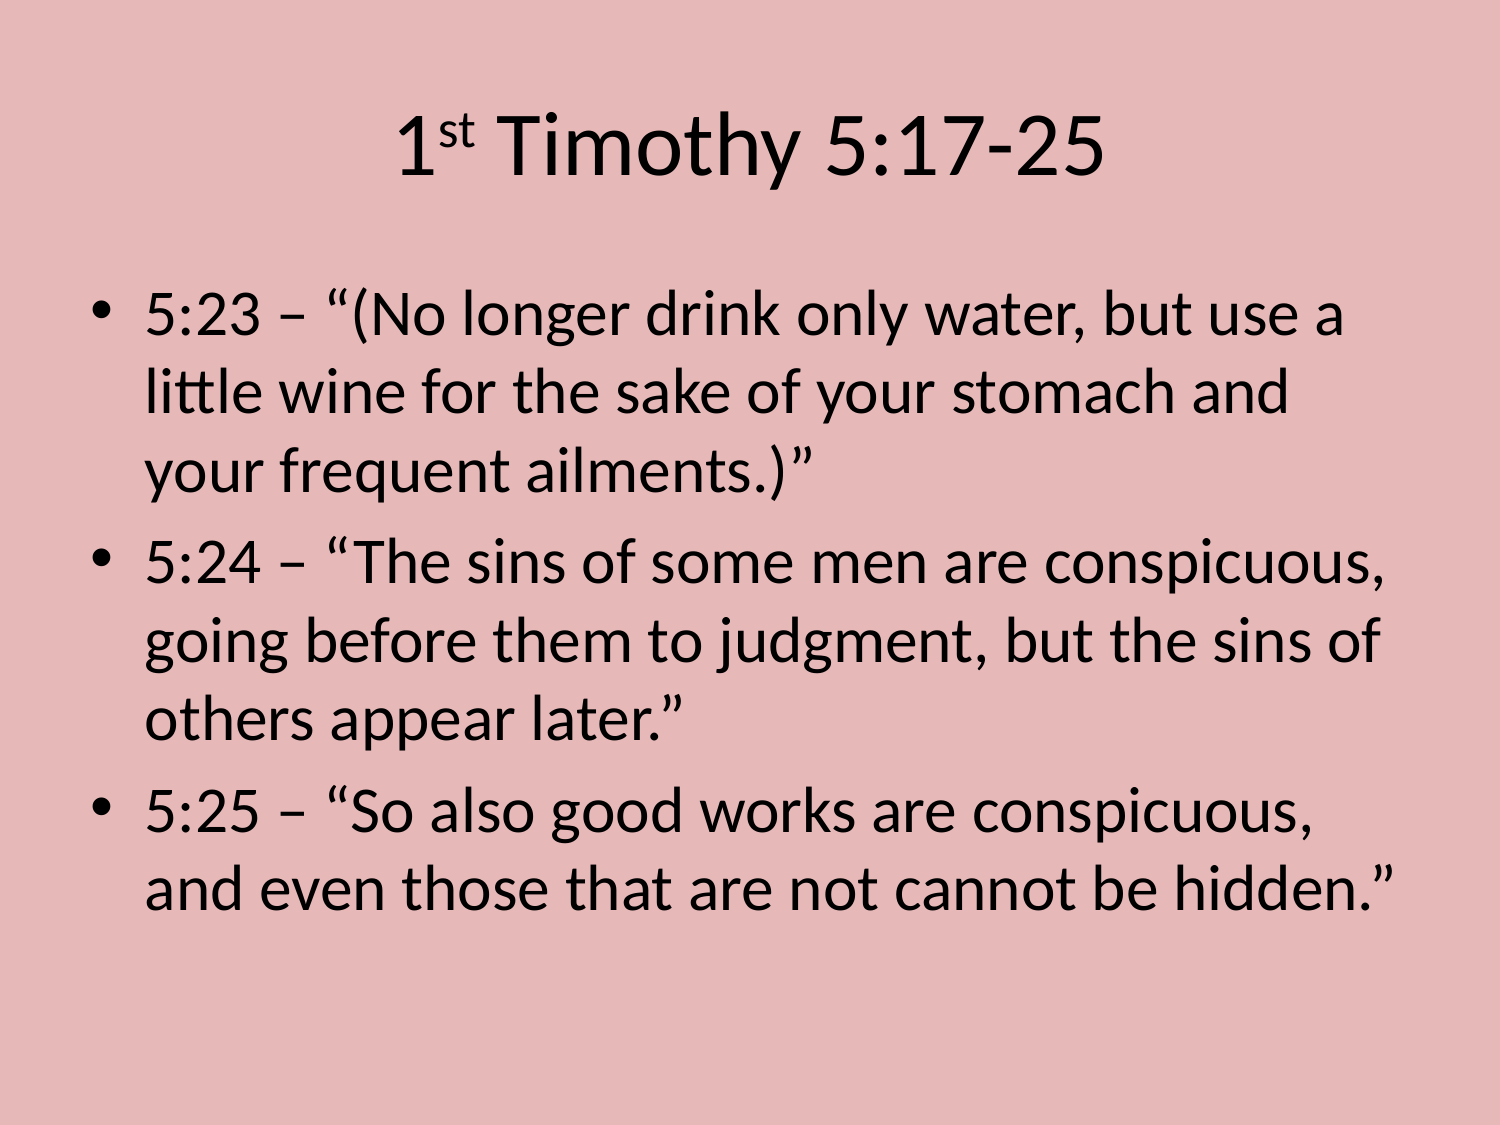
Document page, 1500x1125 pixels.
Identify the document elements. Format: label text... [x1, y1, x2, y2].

list 5:23 – “(No longer drink only water, but use a little wine for the sake of your stomach and your frequent ailments.)” 5:24 – “The sins of some men are conspicuous, going before them to judgment, but the sins of others appear later.” 5:25 – “So also good works are conspicuous, and even those that are not cannot be hidden.” [75, 262, 1425, 1005]
title 1st Timothy 5:17-25 [75, 45, 1425, 233]
